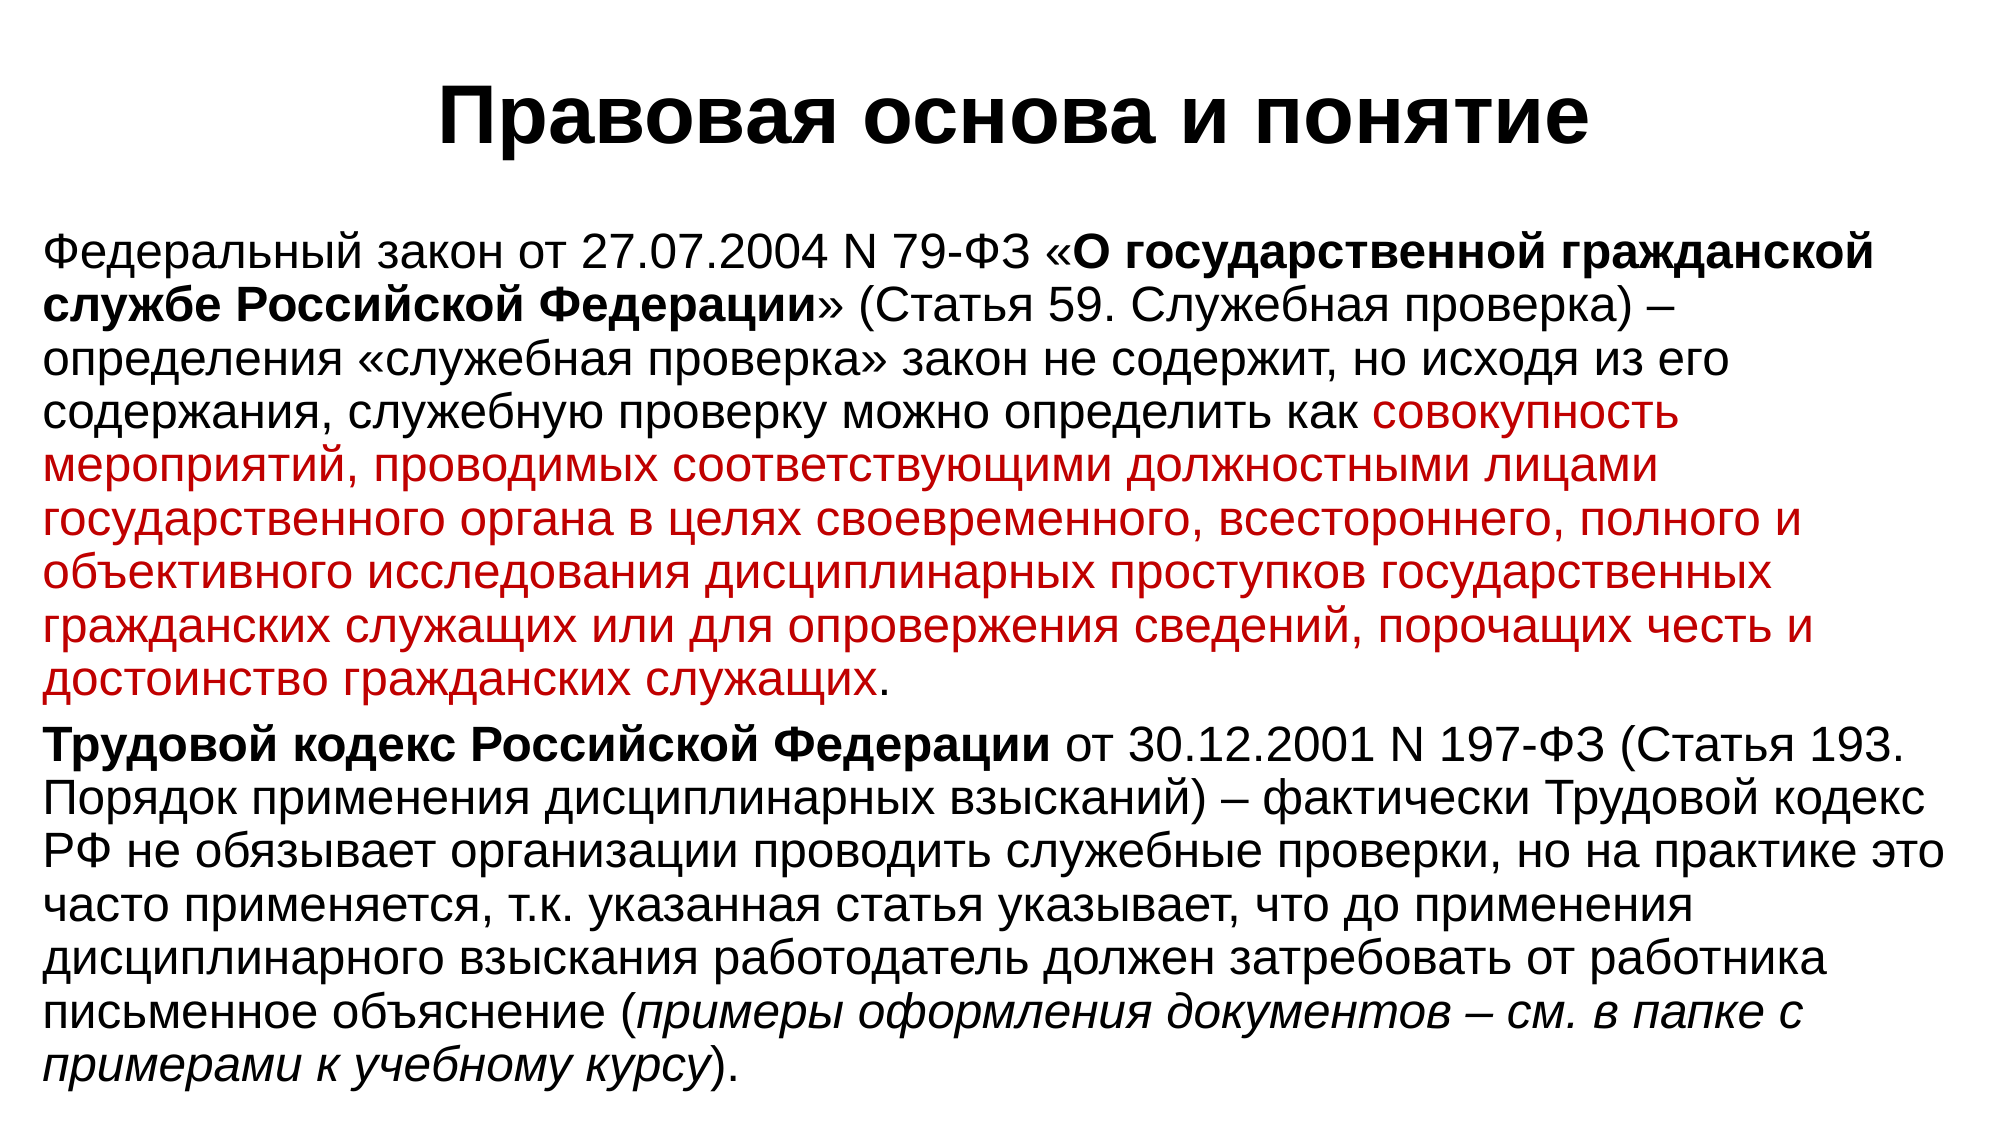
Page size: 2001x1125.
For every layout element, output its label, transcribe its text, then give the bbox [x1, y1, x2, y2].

title Правовая основа и понятие [85, 42, 1945, 191]
list Федеральный закон от 27.07.2004 N 79-ФЗ «О государственной гражданской службе Российской Федерации» (Статья 59. Служебная проверка) – определения «служебная проверка» закон не содержит, но исходя из его содержания, служебную проверку можно определить как совокупность мероприятий, проводимых соответствующими должностными лицами государственного органа в целях своевременного, всестороннего, полного и объективного исследования дисциплинарных проступков государственных гражданских служащих или для опровержения сведений, порочащих честь и достоинство гражданских служащих. Трудовой кодекс Российской Федерации от 30.12.2001 N 197-ФЗ (Статья 193. Порядок применения дисциплинарных взысканий) – фактически Трудовой кодекс РФ не обязывает организации проводить служебные проверки, но на практике это часто применяется, т.к. указанная статья указывает, что до применения дисциплинарного взыскания работодатель должен затребовать от работника письменное объяснение (примеры оформления документов – см. в папке с примерами к учебному курсу). [27, 218, 1976, 1109]
